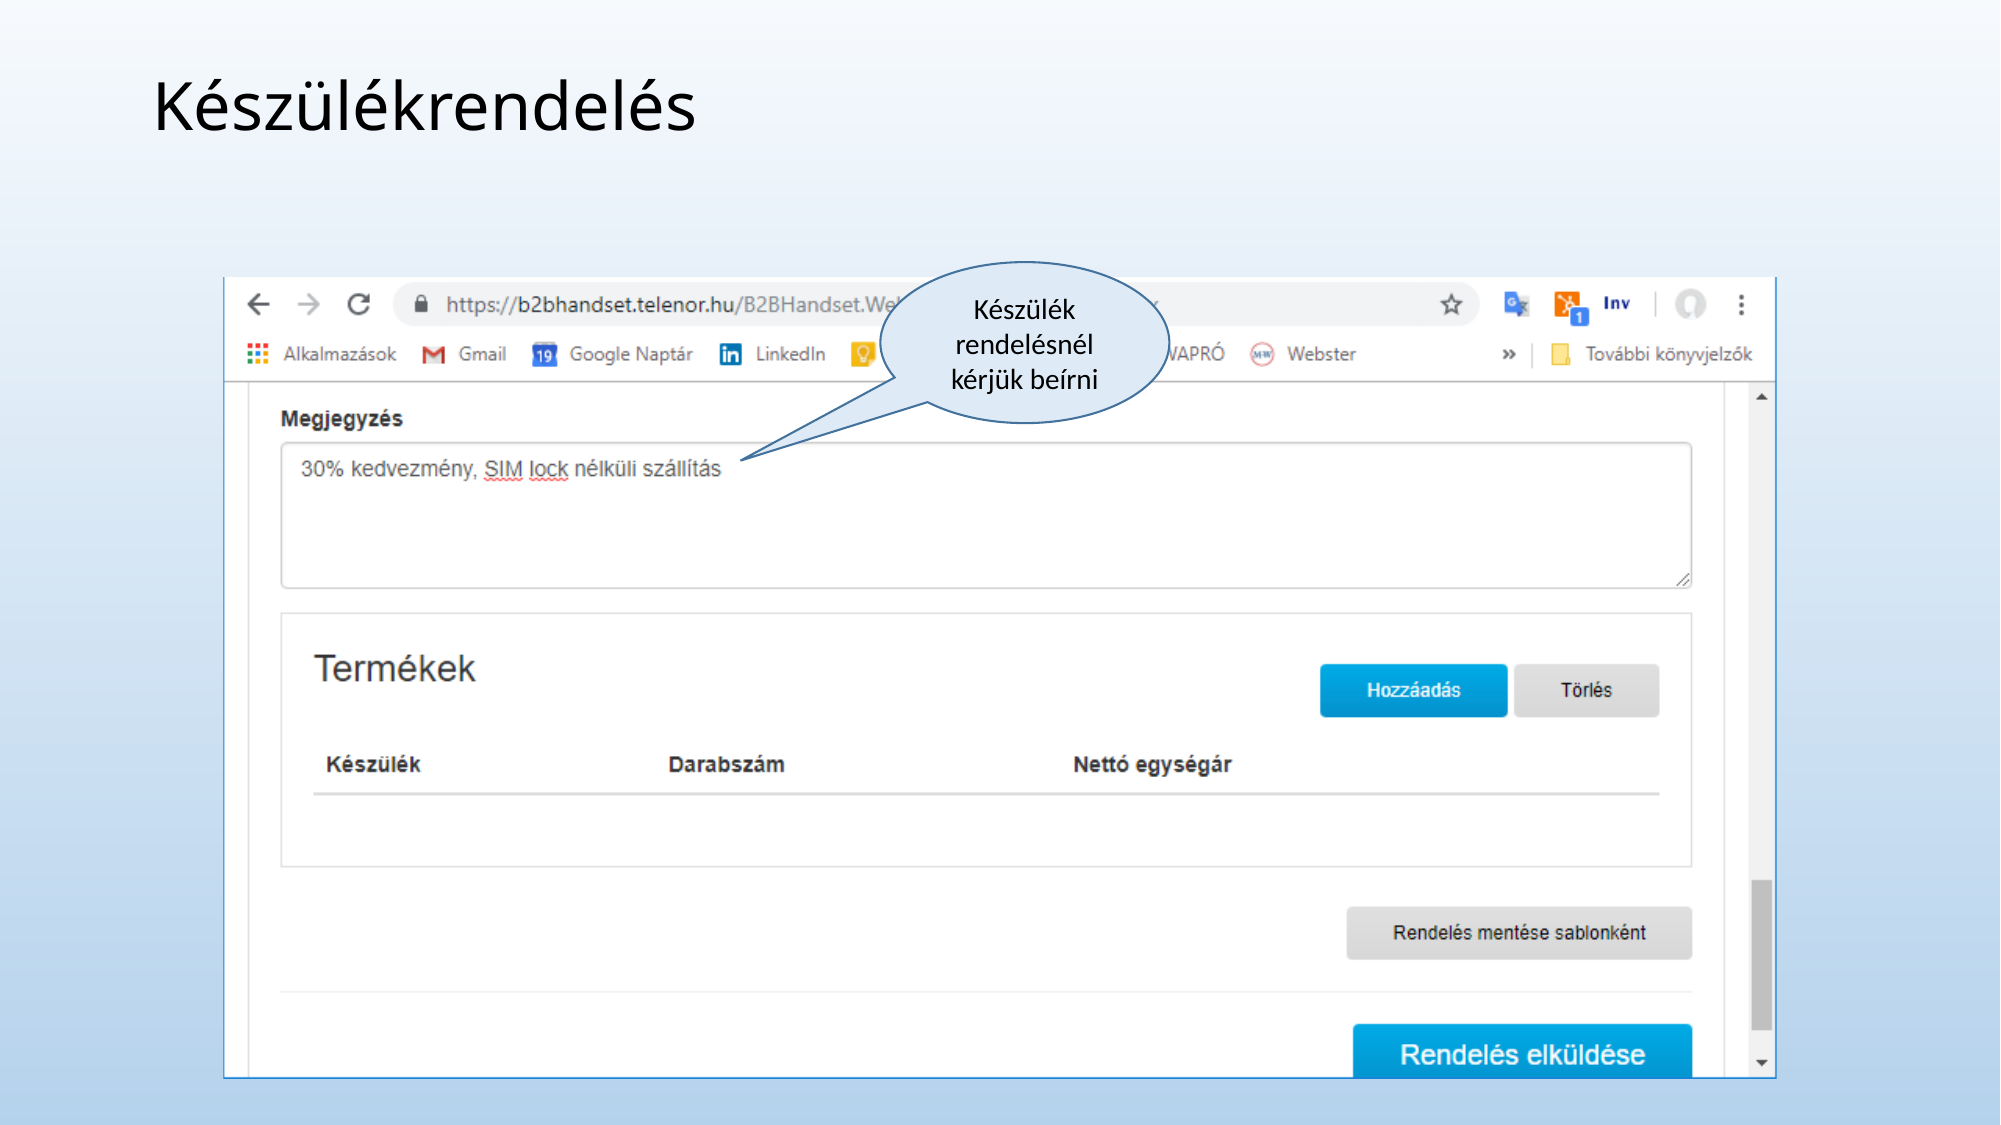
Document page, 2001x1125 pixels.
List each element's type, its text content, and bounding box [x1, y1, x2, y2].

title Készülékrendelés [137, 59, 1863, 158]
picture [223, 277, 1777, 1079]
text_box Készülék rendelésnél kérjük beírni [938, 261, 1112, 277]
